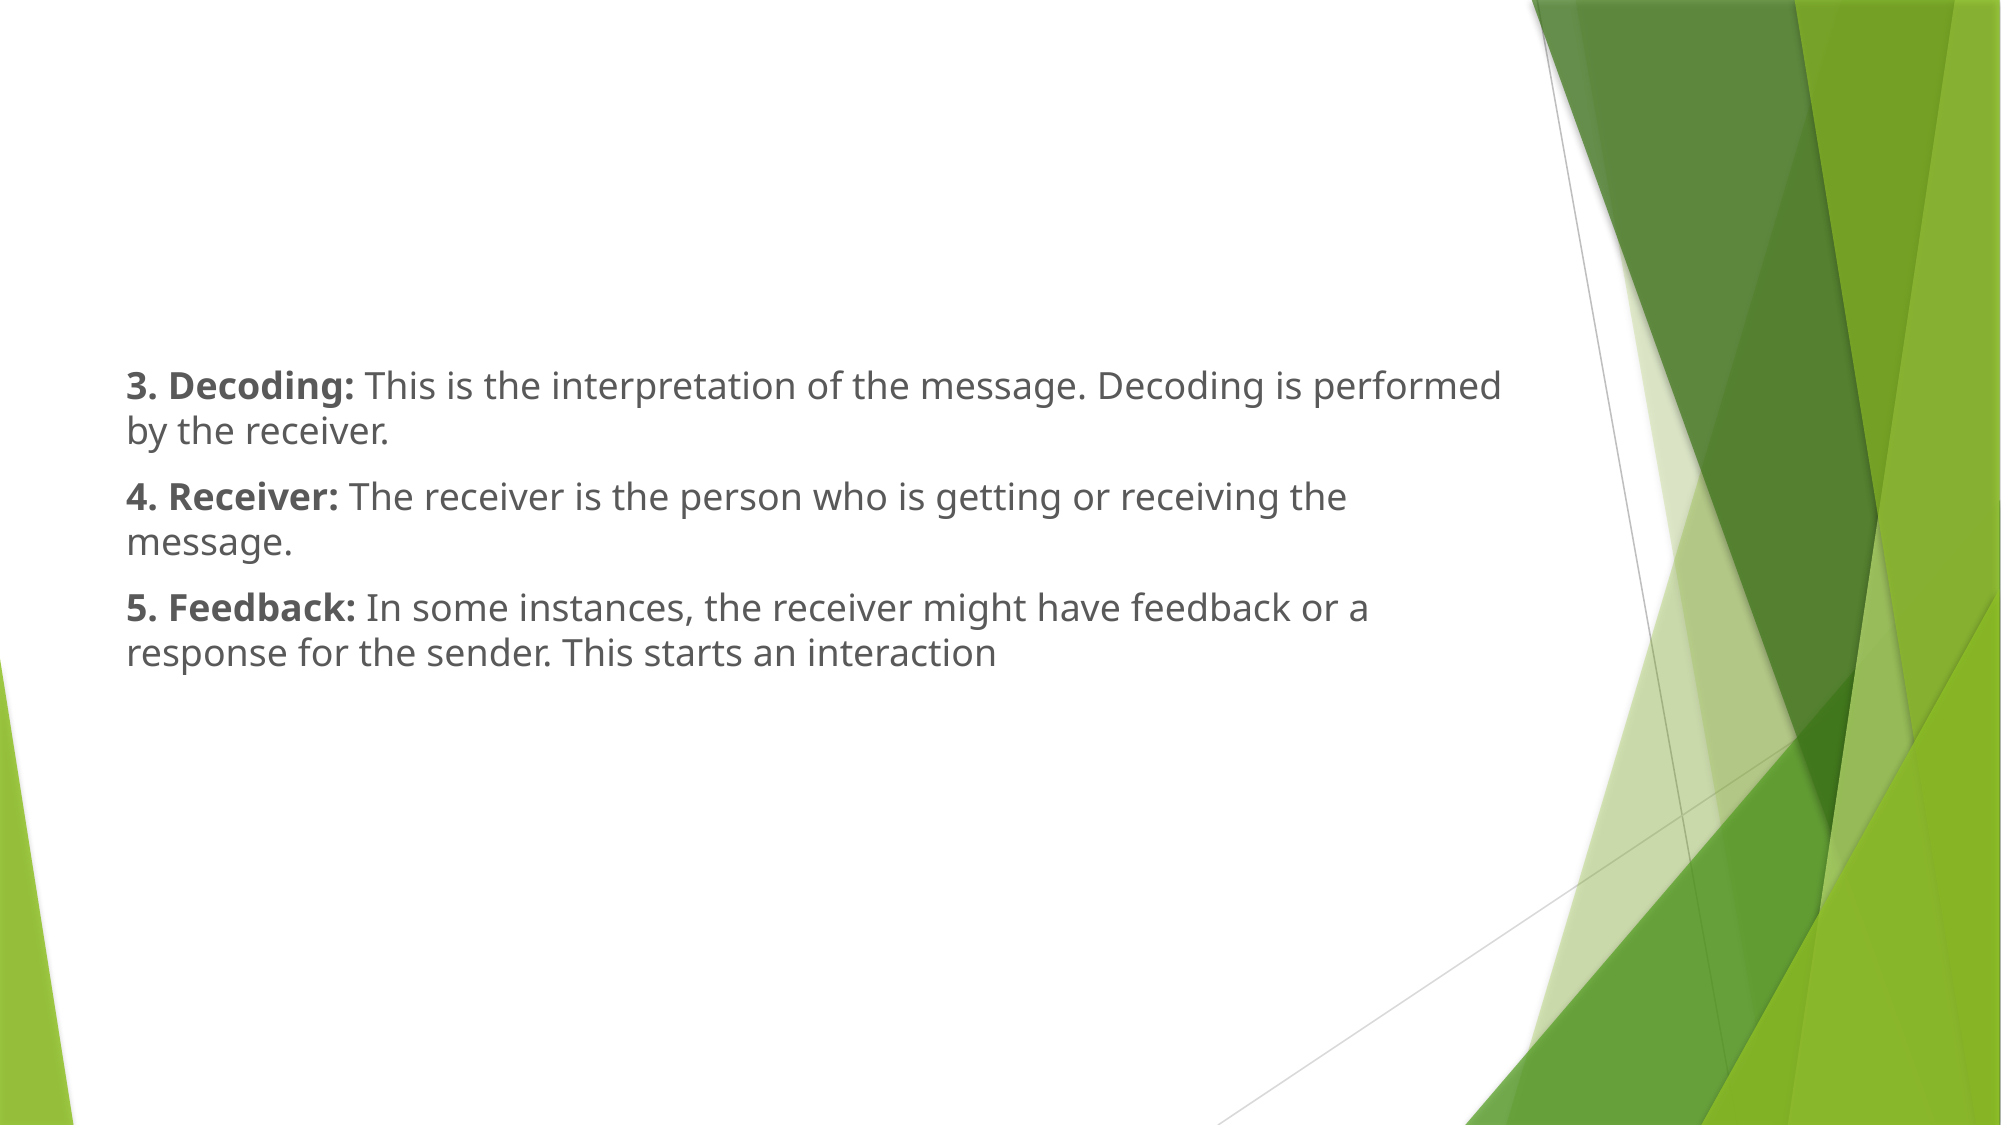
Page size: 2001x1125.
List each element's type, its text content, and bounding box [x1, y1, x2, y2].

list 3. Decoding: This is the interpretation of the message. Decoding is performed by the receiver. 4. Receiver: The receiver is the person who is getting or receiving the message. 5. Feedback: In some instances, the receiver might have feedback or a response for the sender. This starts an interaction [111, 354, 1522, 992]
